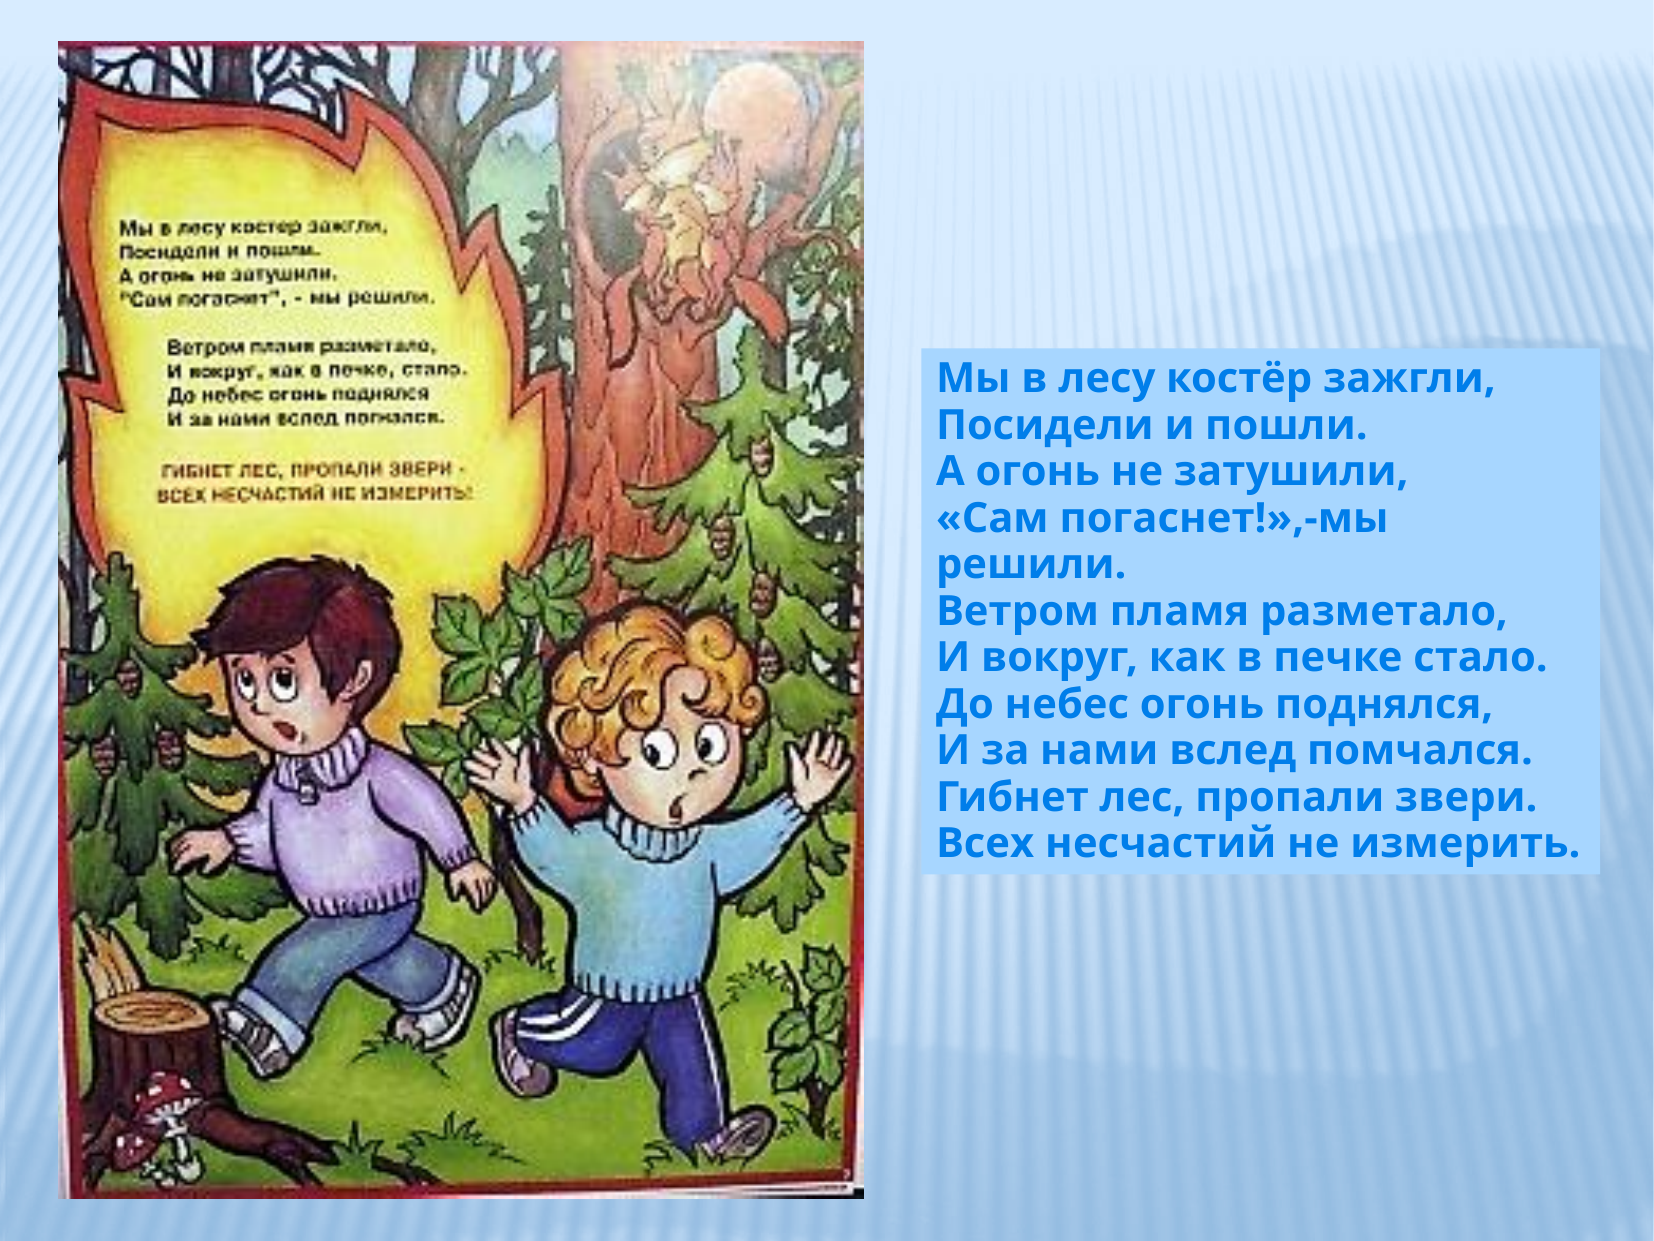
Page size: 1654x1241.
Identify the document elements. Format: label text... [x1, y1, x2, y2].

picture [58, 40, 865, 1200]
text_box Мы в лесу костёр зажгли, Посидели и пошли. А огонь не затушили, «Сам погаснет!»,-мы решили. Ветром пламя разметало, И вокруг, как в печке стало. До небес огонь поднялся, И за нами вслед помчался. Гибнет лес, пропали звери. Всех несчастий не измерить. [921, 348, 1601, 875]
